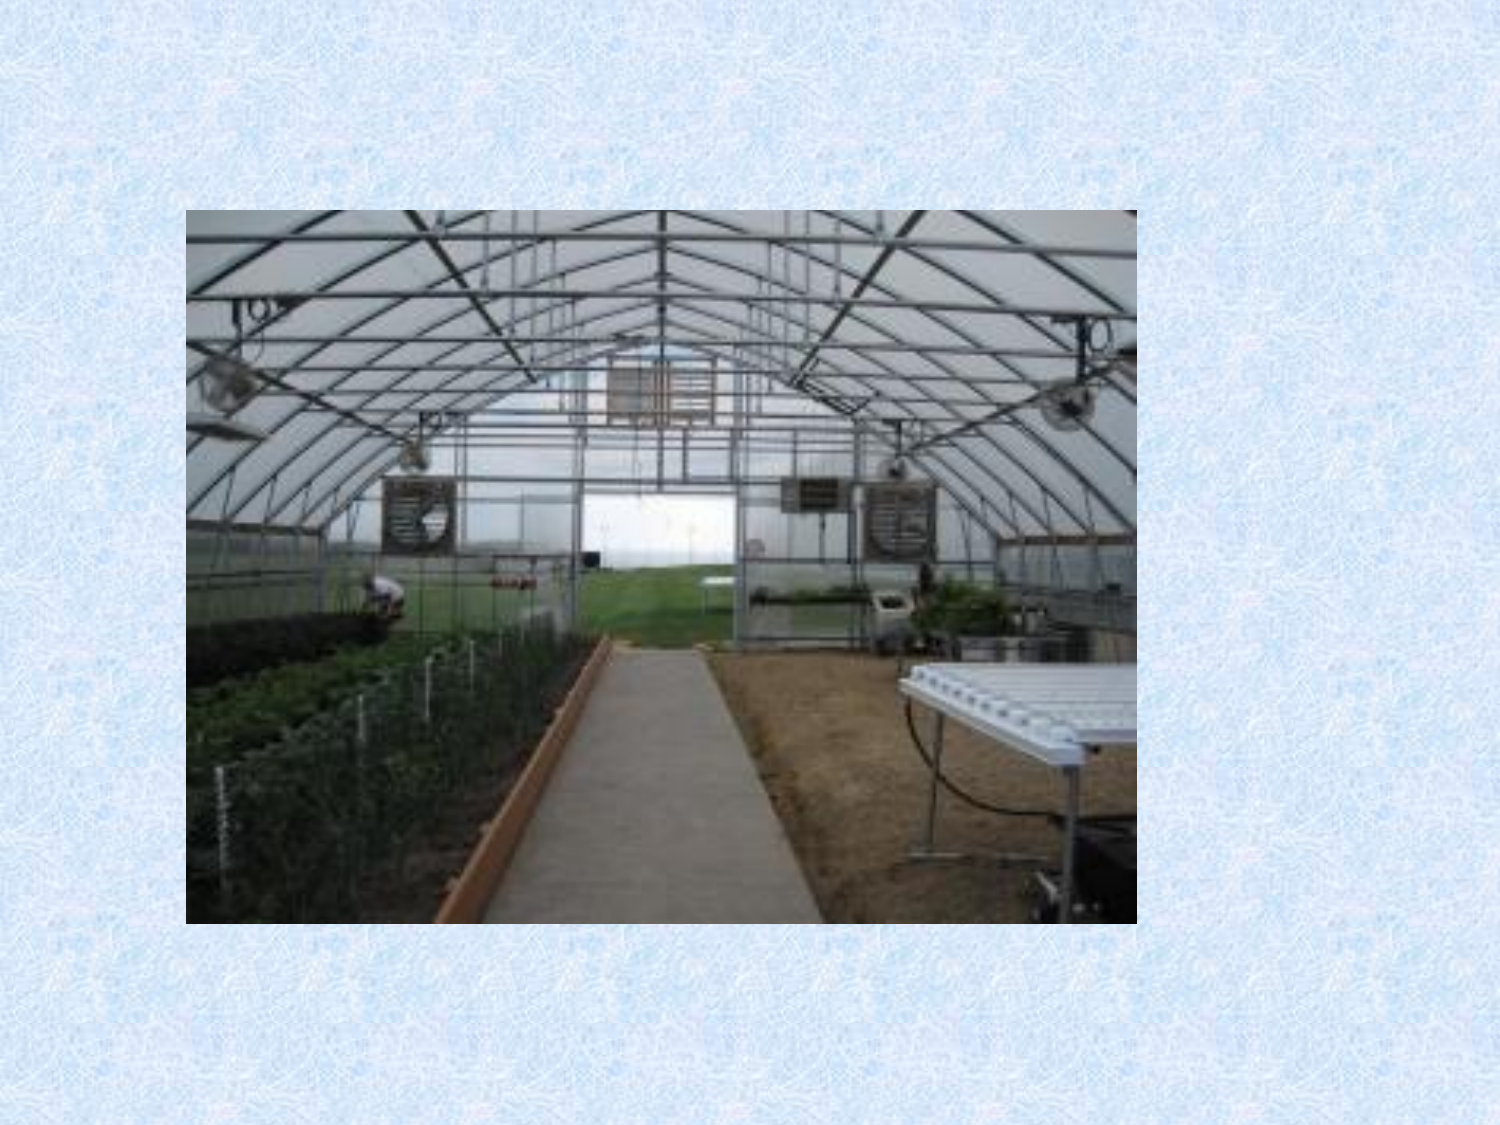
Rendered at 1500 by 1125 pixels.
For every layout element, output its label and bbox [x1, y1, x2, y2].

picture [0, 0, 1500, 1125]
list [185, 210, 1137, 925]
